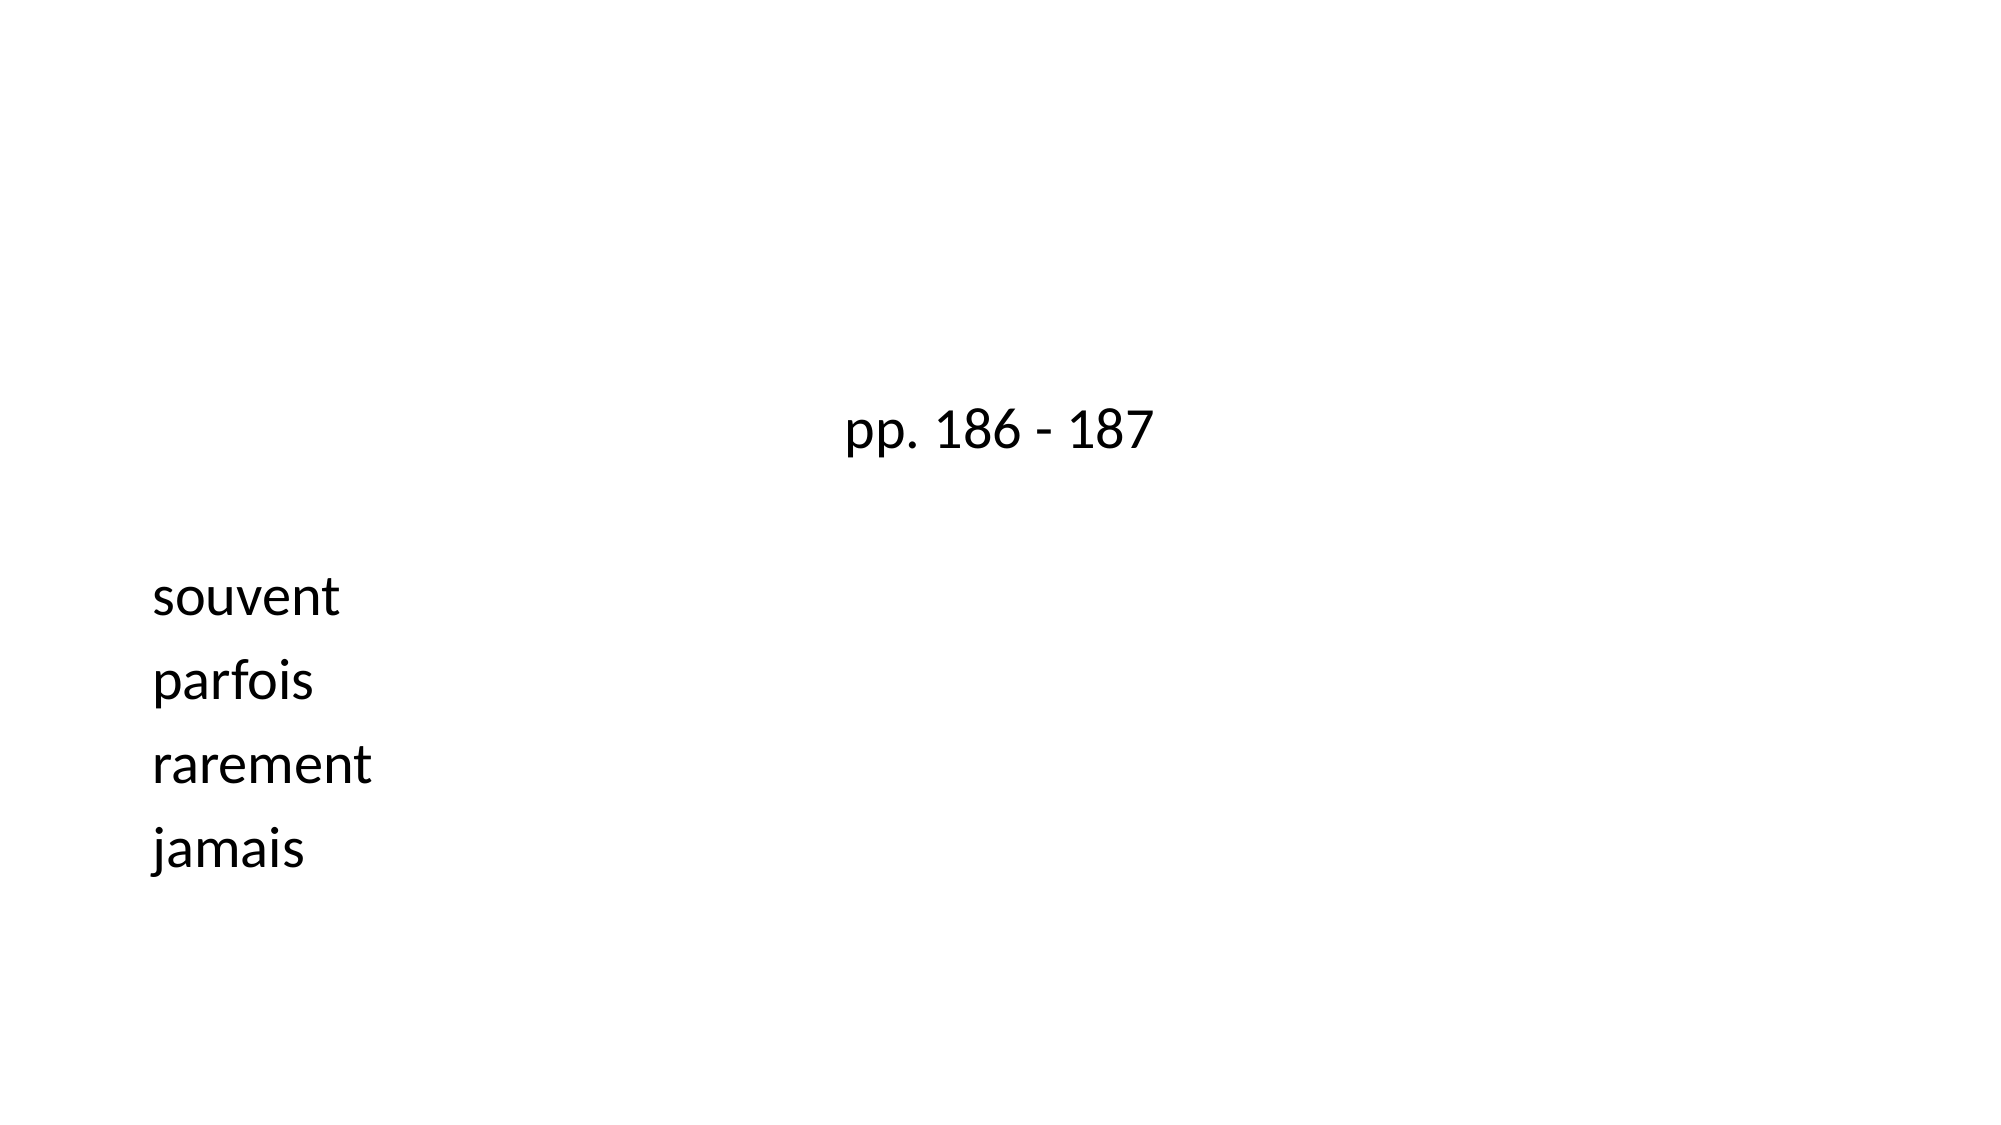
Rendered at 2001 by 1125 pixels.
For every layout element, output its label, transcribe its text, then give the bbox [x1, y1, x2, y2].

list pp. 186 - 187 souvent parfois rarement jamais [137, 299, 1863, 1014]
